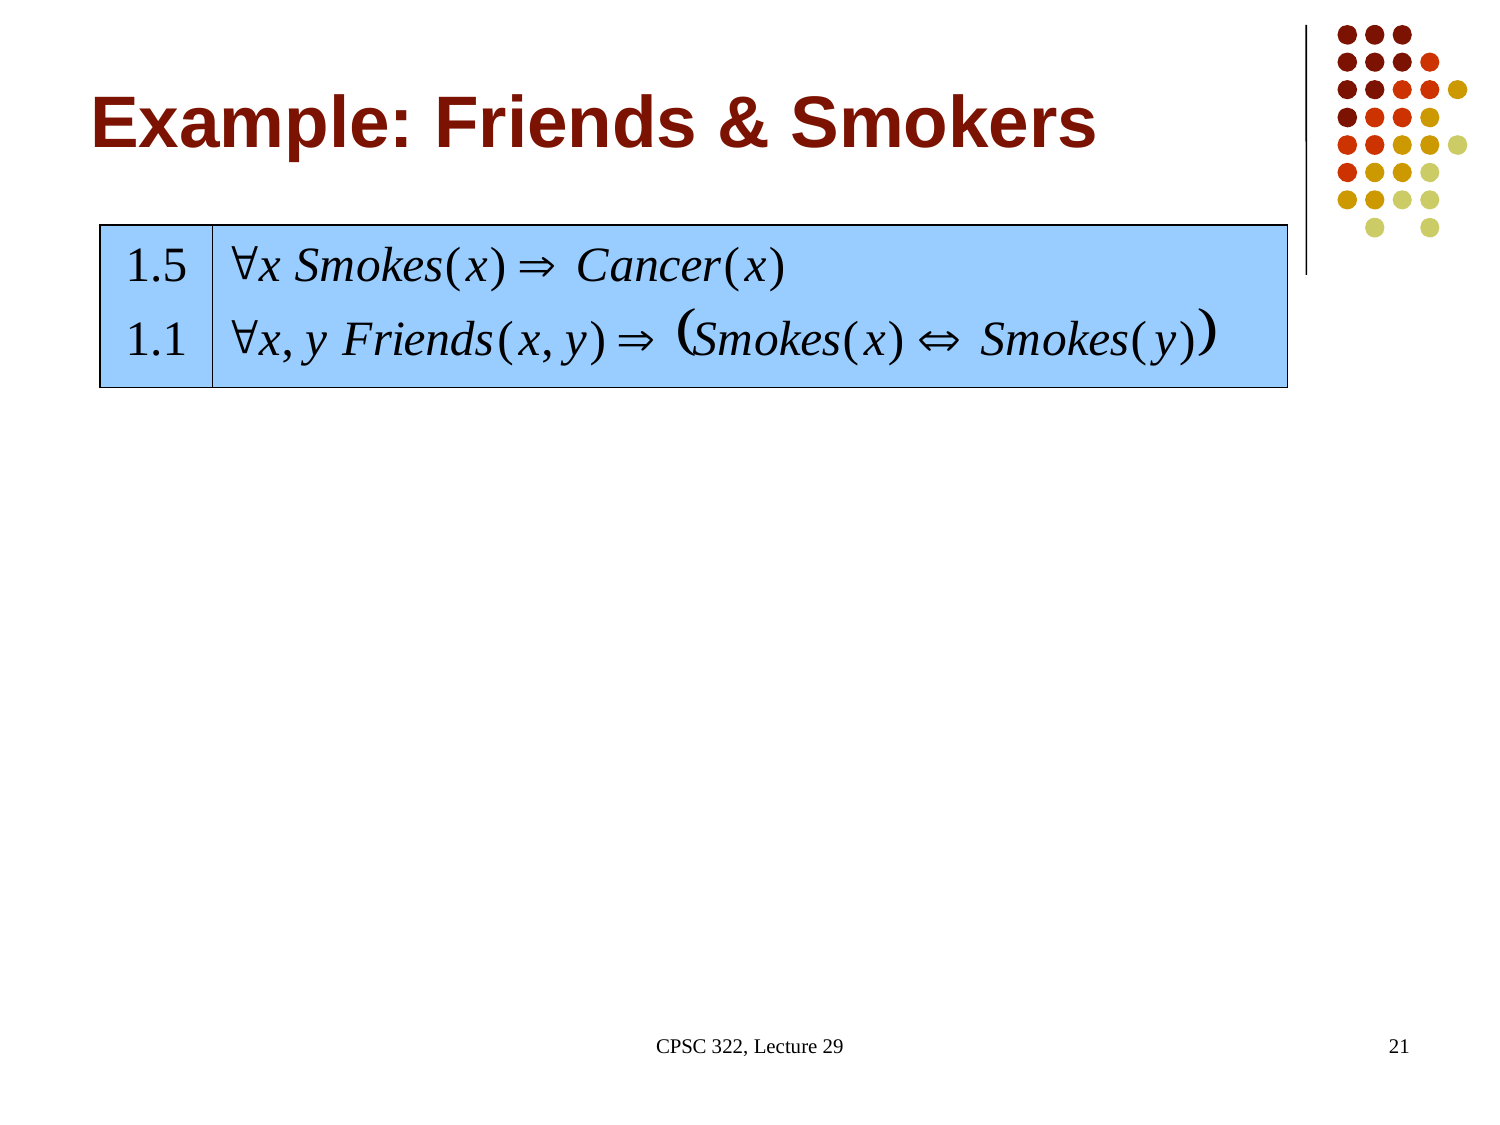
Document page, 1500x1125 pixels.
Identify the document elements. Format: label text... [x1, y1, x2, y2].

slide_number 21 [1074, 1024, 1426, 1101]
footer CPSC 322, Lecture 29 [512, 1024, 988, 1101]
text_box [99, 224, 213, 388]
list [217, 237, 1218, 378]
title Example: Friends & Smokers [75, 62, 1313, 170]
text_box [122, 235, 193, 368]
text_box [213, 224, 1288, 388]
